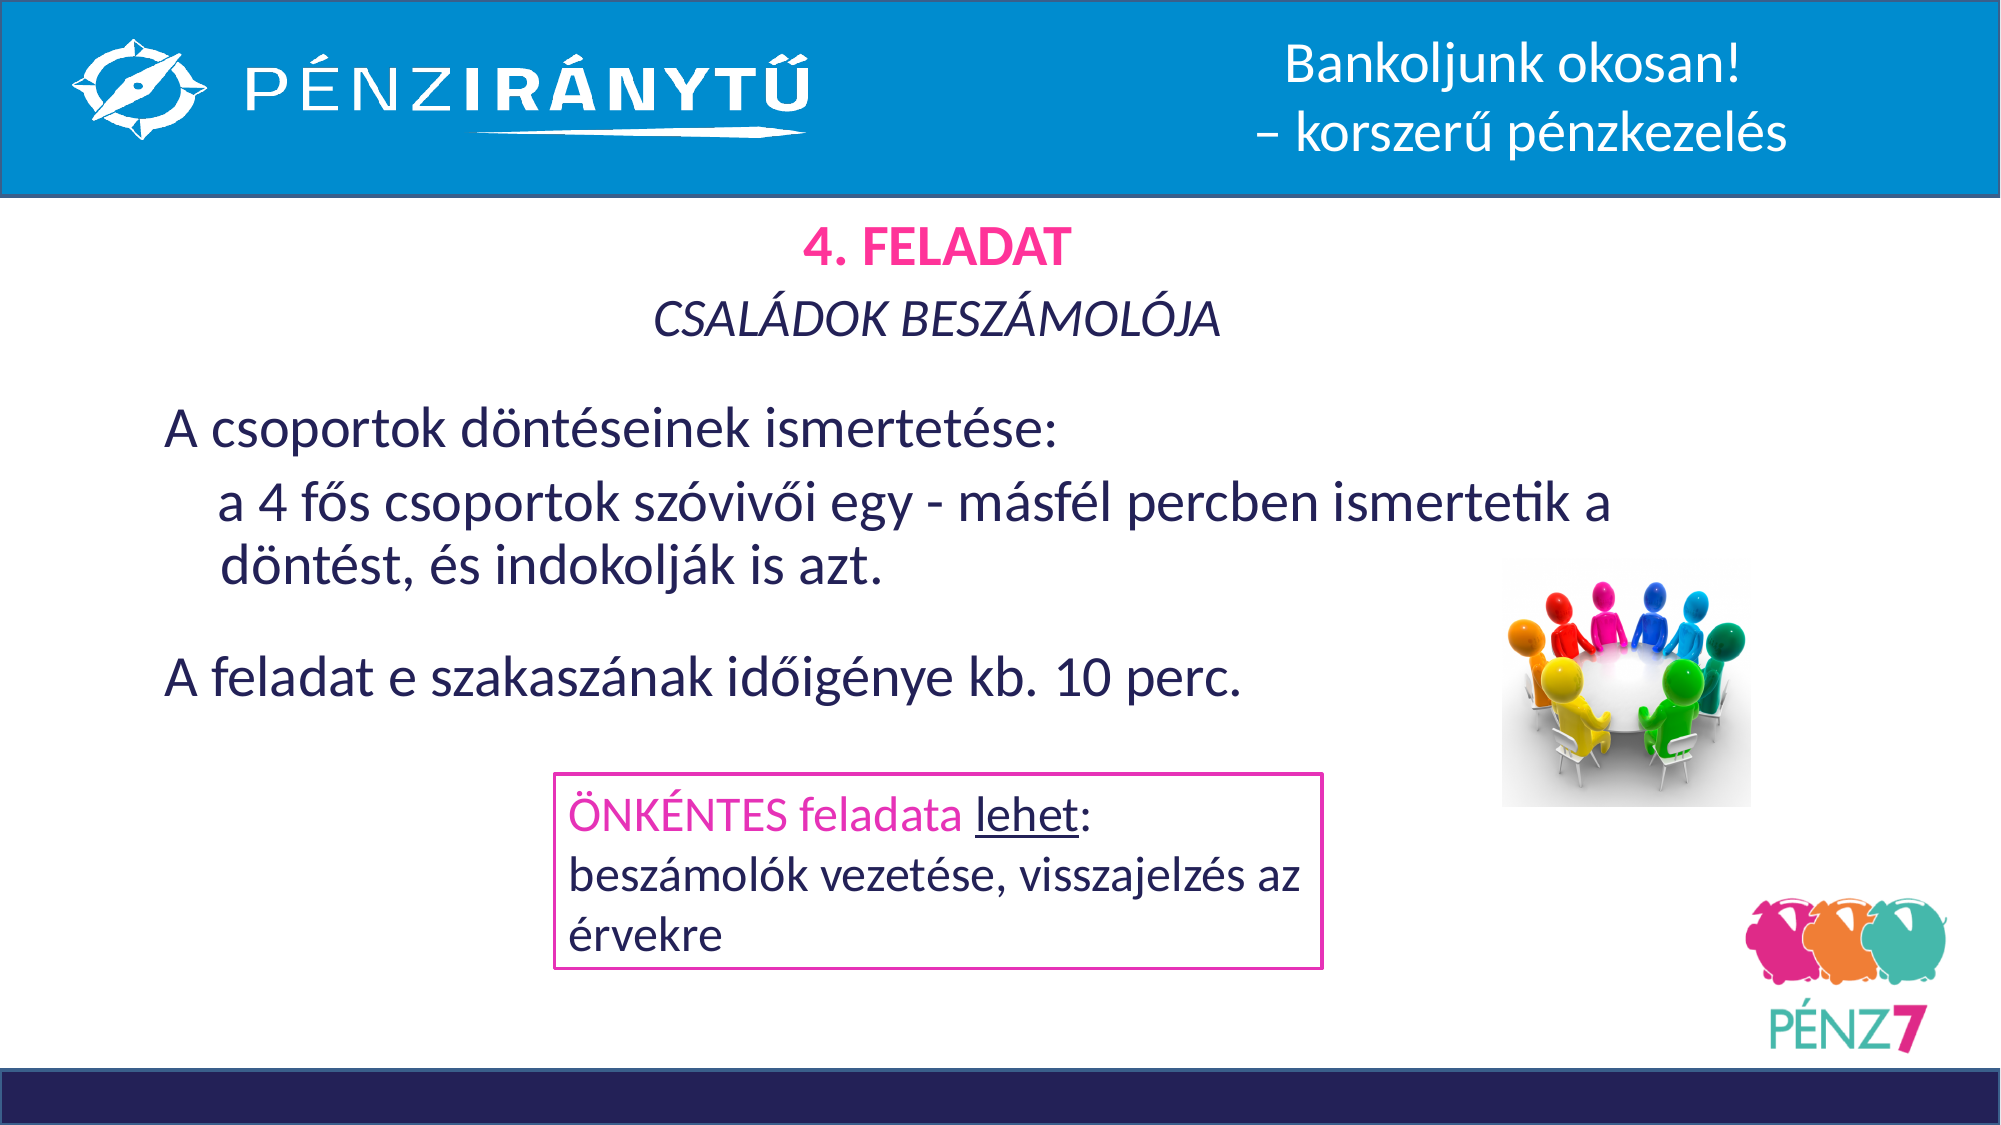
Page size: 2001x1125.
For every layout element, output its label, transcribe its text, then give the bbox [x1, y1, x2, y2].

picture [467, 69, 477, 110]
picture [140, 90, 195, 139]
picture [355, 68, 395, 110]
picture [248, 68, 286, 110]
list 4. FELADAT CSALÁDOK BESZÁMOLÓJA A csoportok döntéseinek ismertetése: a 4 fős csoportok szóvivői egy - másfél percben ismertetik a döntést, és indokolják is azt. A feladat e szakaszának időigénye kb. 10 perc. [149, 208, 1727, 1005]
picture [75, 86, 103, 111]
picture [789, 55, 806, 64]
picture [106, 113, 137, 128]
picture [771, 55, 787, 64]
picture [413, 68, 449, 110]
picture [1726, 892, 1960, 1057]
text_box Bankoljunk okosan! – korszerű pénzkezelés [1141, 13, 1901, 175]
picture [1501, 558, 1751, 808]
picture [312, 55, 327, 63]
text_box ÖNKÉNTES feladata lehet: beszámolók vezetése, visszajelzés az érvekre [554, 773, 1323, 969]
picture [304, 68, 337, 110]
picture [512, 127, 798, 137]
picture [84, 40, 135, 83]
picture [565, 55, 582, 64]
picture [93, 49, 180, 120]
picture [498, 69, 538, 110]
picture [666, 69, 707, 110]
picture [173, 63, 204, 87]
picture [766, 69, 807, 111]
picture [715, 69, 755, 110]
picture [610, 69, 653, 110]
picture [551, 69, 594, 110]
